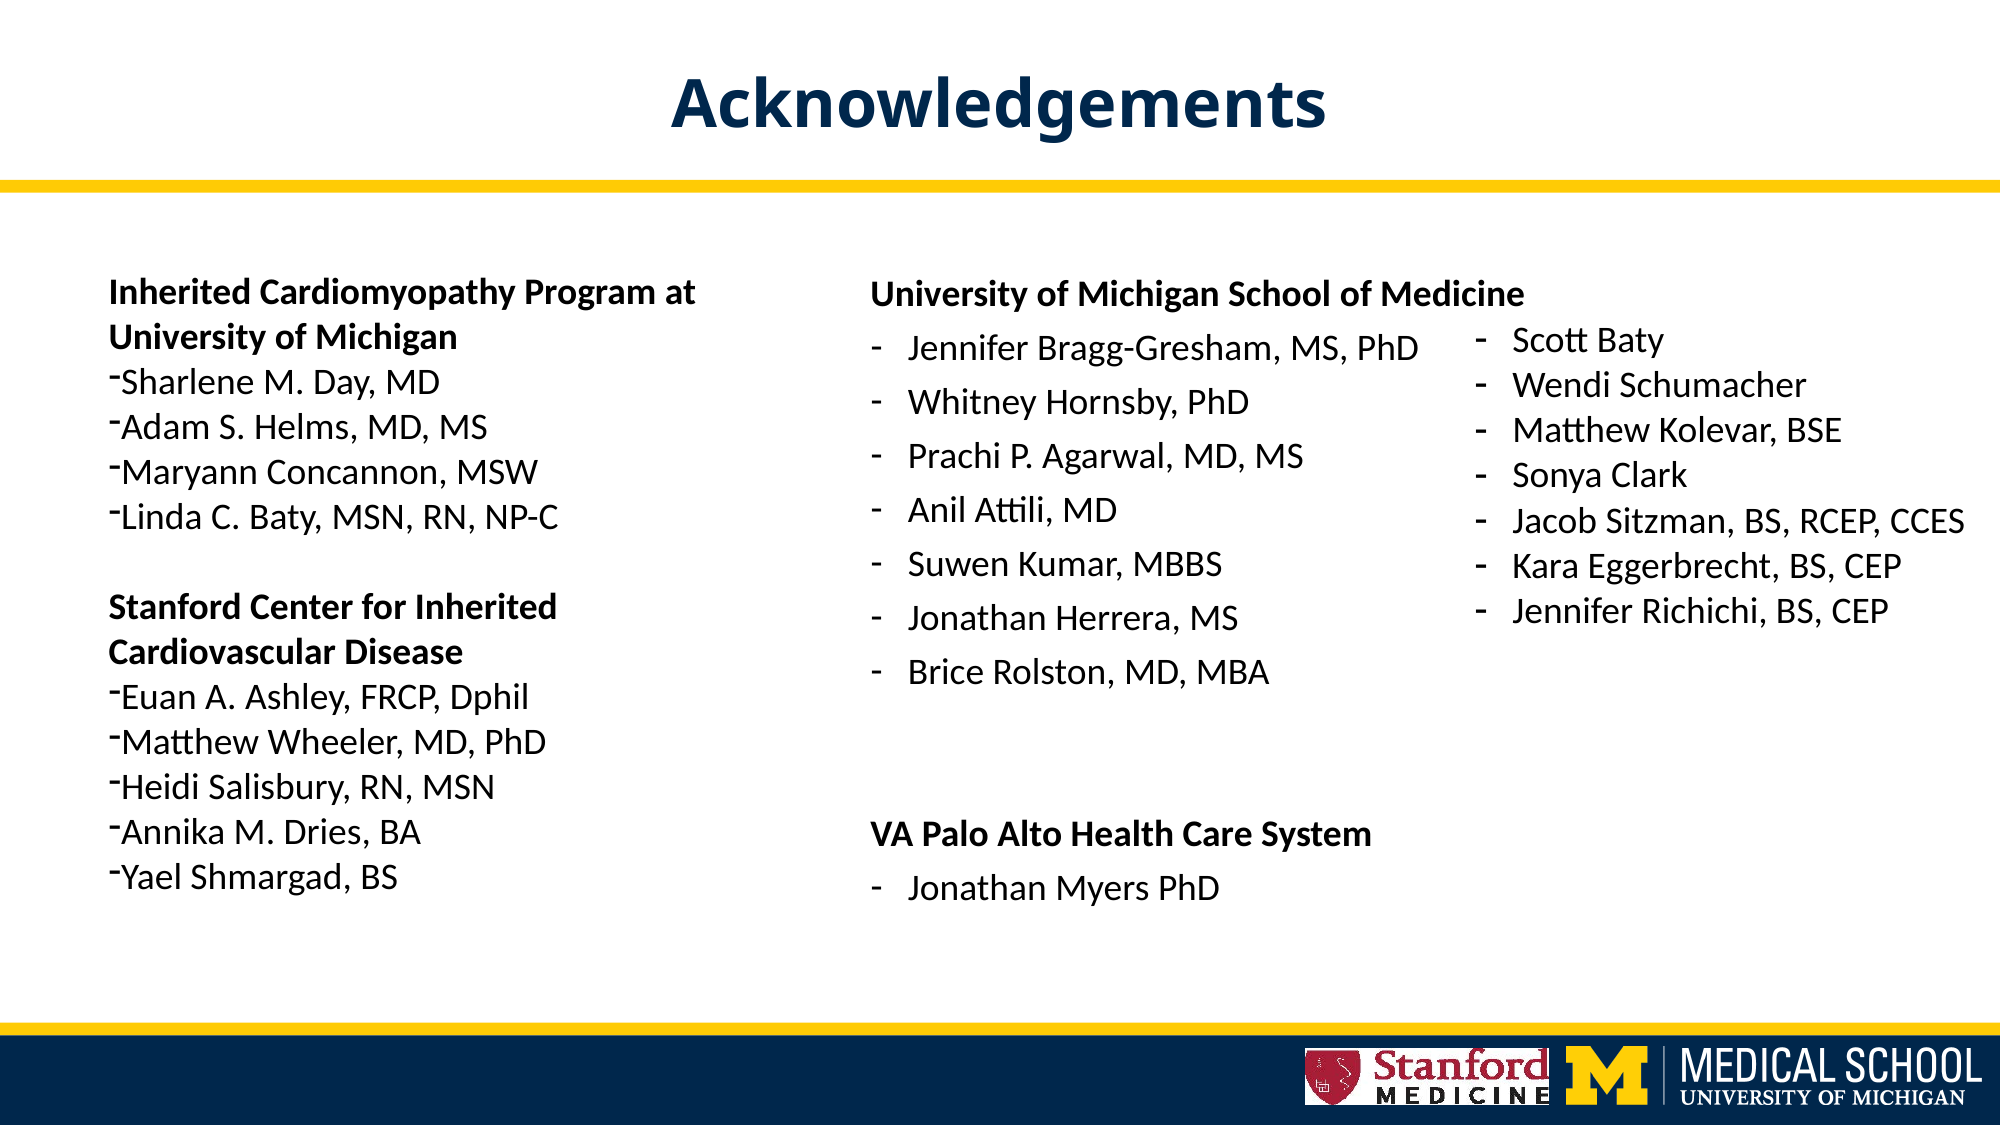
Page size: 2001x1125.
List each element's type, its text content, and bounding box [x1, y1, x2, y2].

title Acknowledgements [137, 51, 1863, 160]
text_box University of Michigan School of Medicine Jennifer Bragg-Gresham, MS, PhD Whitney Hornsby, PhD Prachi P. Agarwal, MD, MS Anil Attili, MD Suwen Kumar, MBBS Jonathan Herrera, MS Brice Rolston, MD, MBA VA Palo Alto Health Care System Jonathan Myers PhD [855, 252, 1689, 967]
text_box Scott Baty Wendi Schumacher Matthew Kolevar, BSE Sonya Clark Jacob Sitzman, BS, RCEP, CCES Kara Eggerbrecht, BS, CEP Jennifer Richichi, BS, CEP [1459, 308, 1986, 1023]
text_box [0, 1034, 2000, 1125]
text_box Inherited Cardiomyopathy Program at University of Michigan Sharlene M. Day, MD Adam S. Helms, MD, MS Maryann Concannon, MSW Linda C. Baty, MSN, RN, NP-C Stanford Center for Inherited Cardiovascular Disease Euan A. Ashley, FRCP, Dphil Matthew Wheeler, MD, PhD Heidi Salisbury, RN, MSN Annika M. Dries, BA Yael Shmargad, BS [93, 259, 796, 905]
picture [1305, 1048, 1549, 1105]
text_box [0, 179, 2000, 194]
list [1566, 1046, 1982, 1105]
text_box [0, 1022, 2000, 1034]
